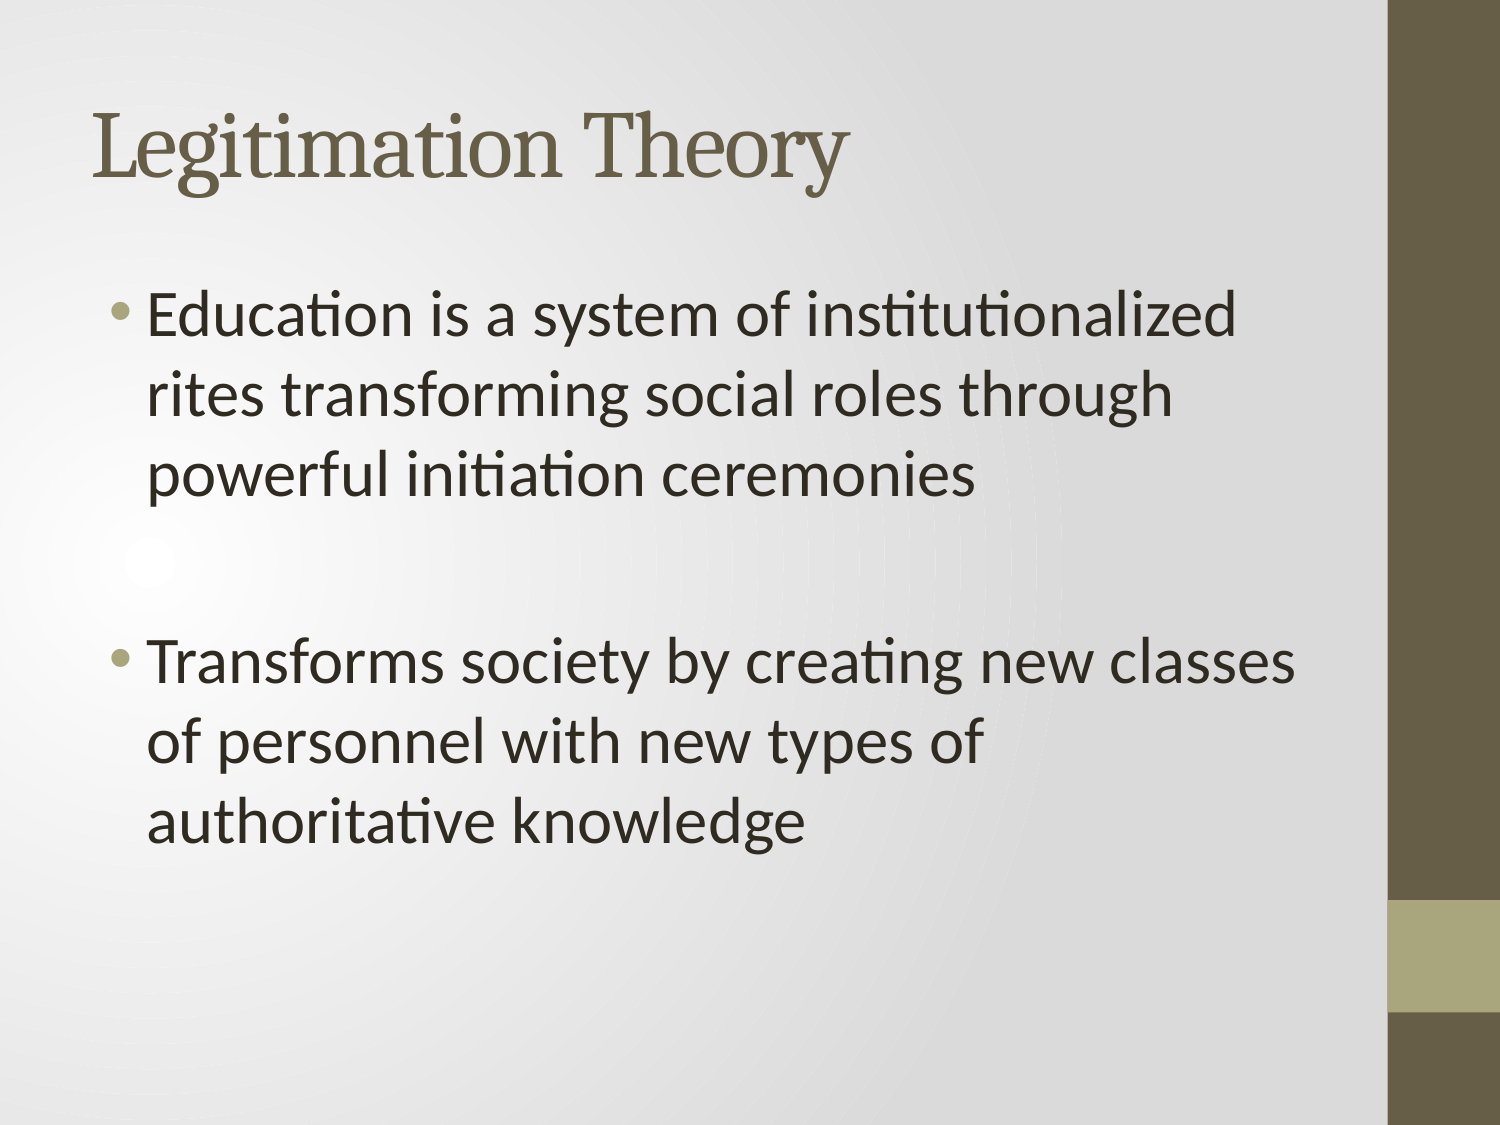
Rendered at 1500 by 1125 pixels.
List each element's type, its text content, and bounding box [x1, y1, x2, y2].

list Education is a system of institutionalized rites transforming social roles through powerful initiation ceremonies Transforms society by creating new classes of personnel with new types of authoritative knowledge [75, 262, 1325, 1050]
title Legitimation Theory [75, 45, 1325, 233]
